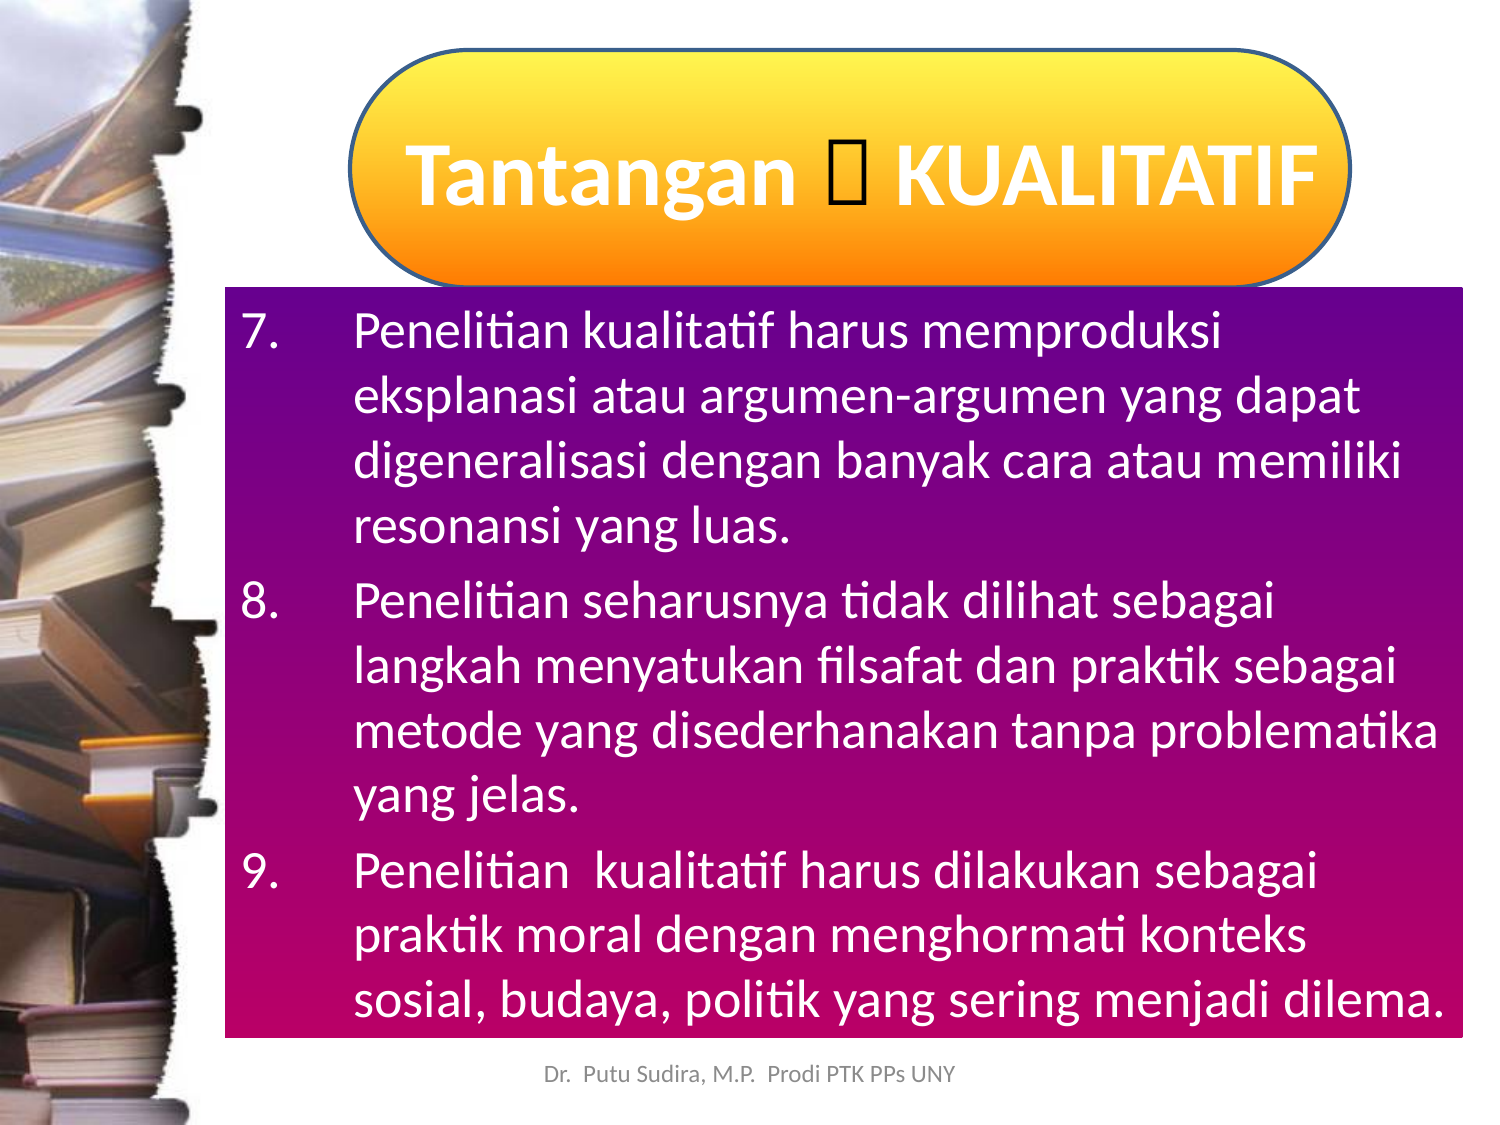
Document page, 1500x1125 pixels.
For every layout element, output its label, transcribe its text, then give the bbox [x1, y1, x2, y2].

text_box [369, 238, 1331, 287]
footer Dr. Putu Sudira, M.P. Prodi PTK PPs UNY [512, 1042, 988, 1103]
subtitle Penelitian kualitatif harus memproduksi eksplanasi atau argumen-argumen yang dapat digeneralisasi dengan banyak cara atau memiliki resonansi yang luas. Penelitian seharusnya tidak dilihat sebagai langkah menyatukan filsafat dan praktik sebagai metode yang disederhanakan tanpa problematika yang jelas. Penelitian kualitatif harus dilakukan sebagai praktik moral dengan menghormati konteks sosial, budaya, politik yang sering menjadi dilema. [225, 287, 1463, 1038]
picture [0, 0, 1500, 1125]
title Tantangan  KUALITATIF [312, 99, 1413, 238]
text_box [370, 47, 1330, 99]
